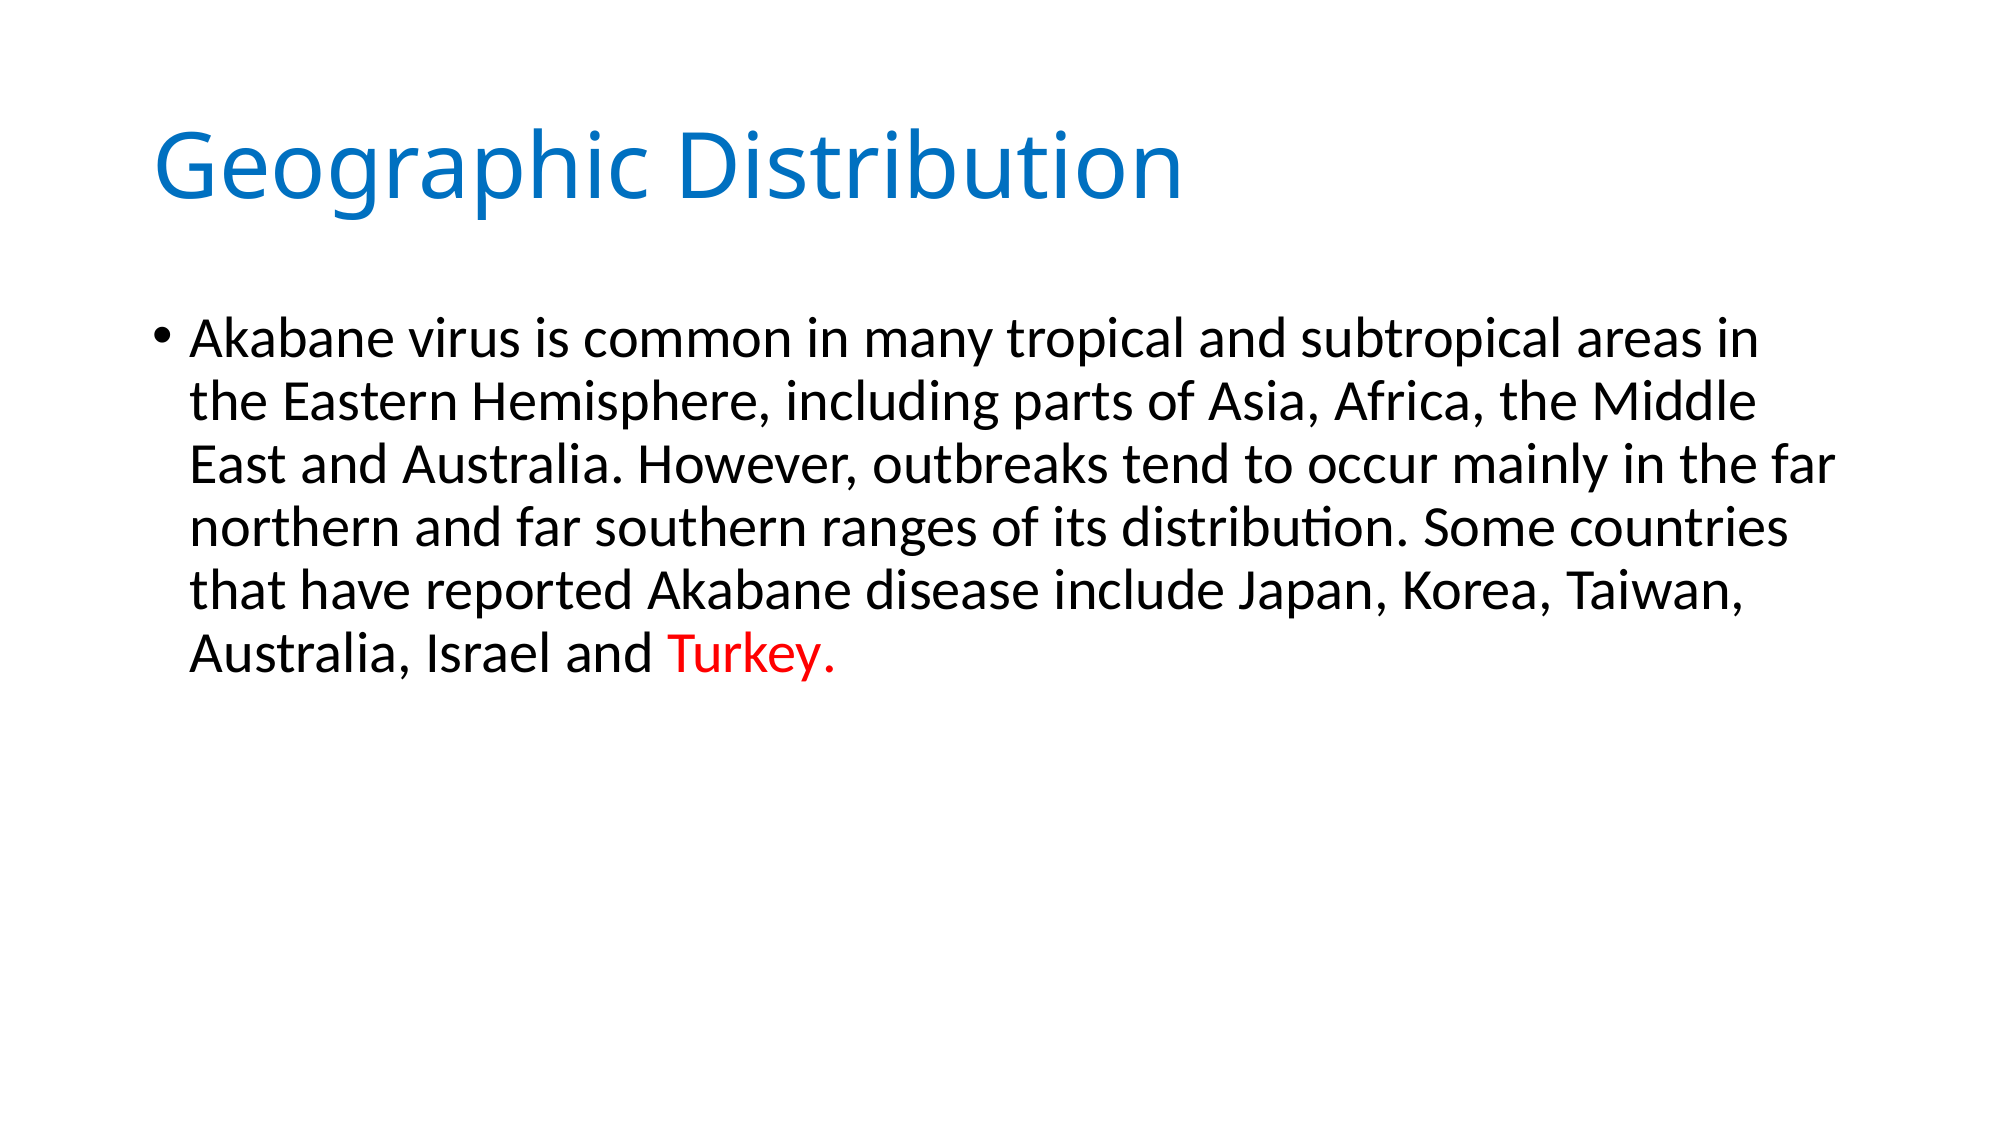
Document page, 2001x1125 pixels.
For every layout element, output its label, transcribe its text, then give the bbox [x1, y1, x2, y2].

title Geographic Distribution [137, 59, 1863, 278]
list Akabane virus is common in many tropical and subtropical areas in the Eastern Hemisphere, including parts of Asia, Africa, the Middle East and Australia. However, outbreaks tend to occur mainly in the far northern and far southern ranges of its distribution. Some countries that have reported Akabane disease include Japan, Korea, Taiwan, Australia, Israel and Turkey. [137, 299, 1863, 1014]
